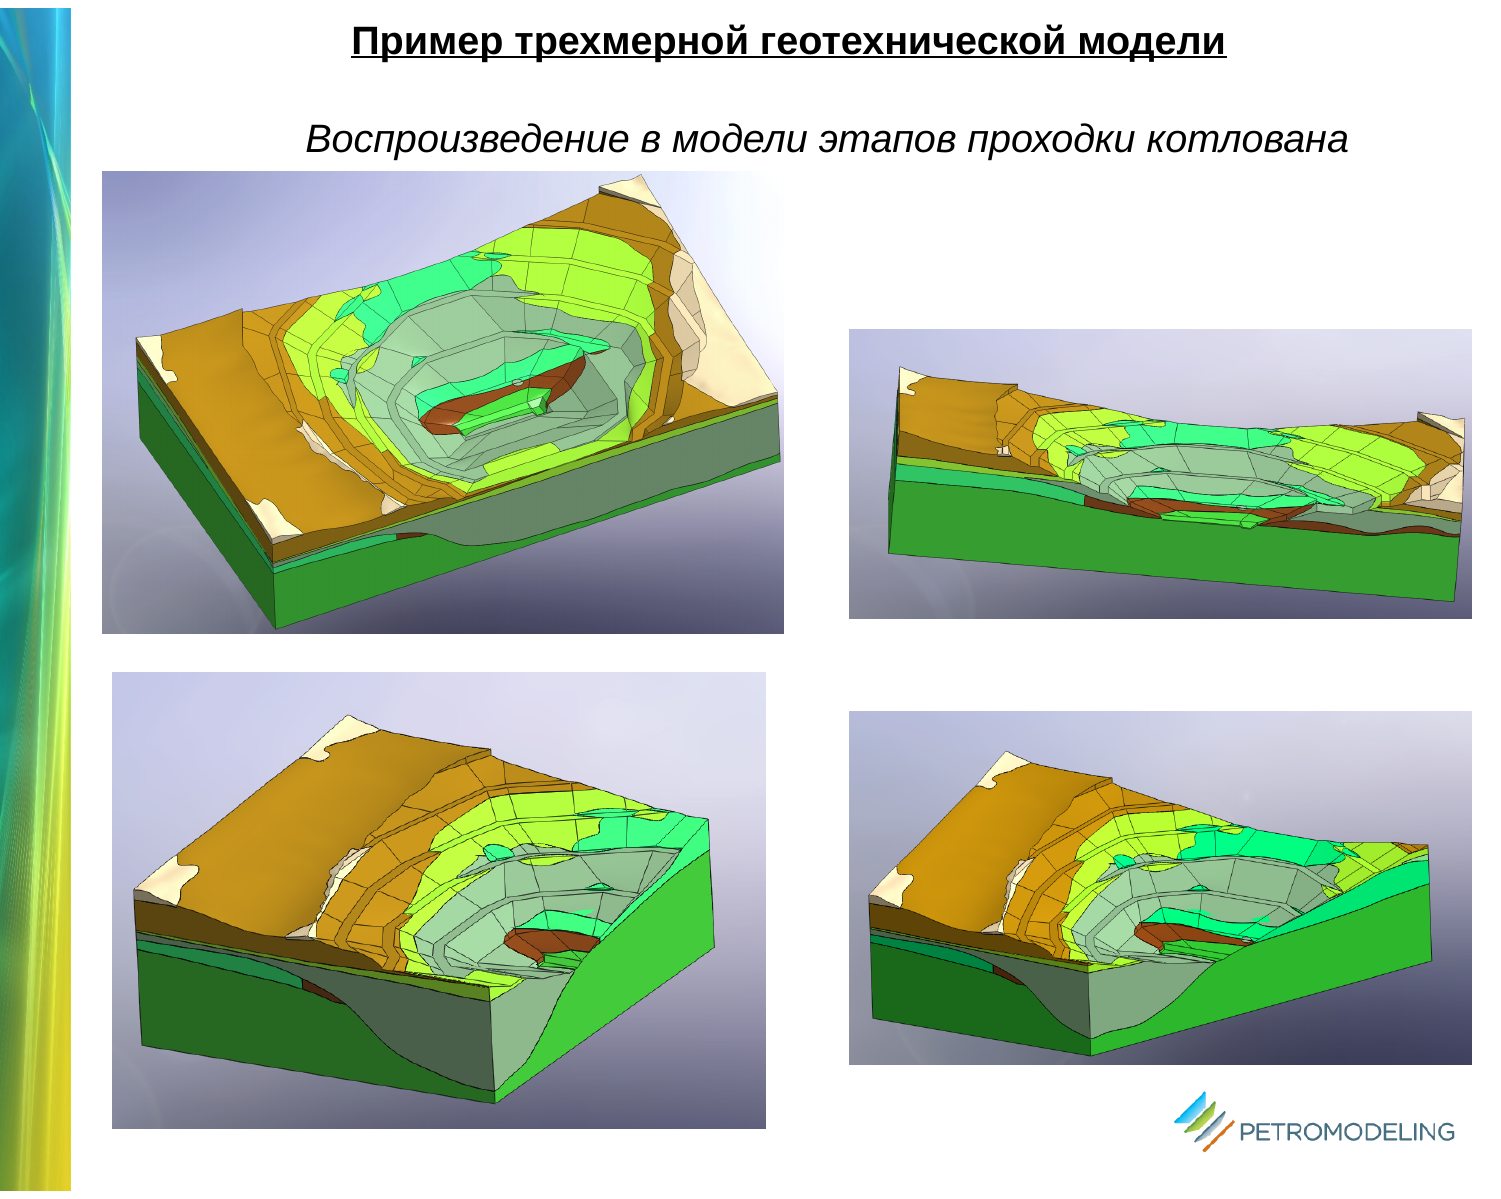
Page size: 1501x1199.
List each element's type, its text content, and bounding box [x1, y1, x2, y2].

picture [849, 329, 1472, 619]
picture [0, 8, 785, 1190]
picture [1172, 1091, 1457, 1153]
picture [849, 711, 1472, 1065]
picture [111, 672, 766, 1129]
text_box Воспроизведение в модели этапов проходки котлована [290, 105, 1372, 169]
text_box Пример трехмерной геотехнической модели [114, 7, 1464, 70]
